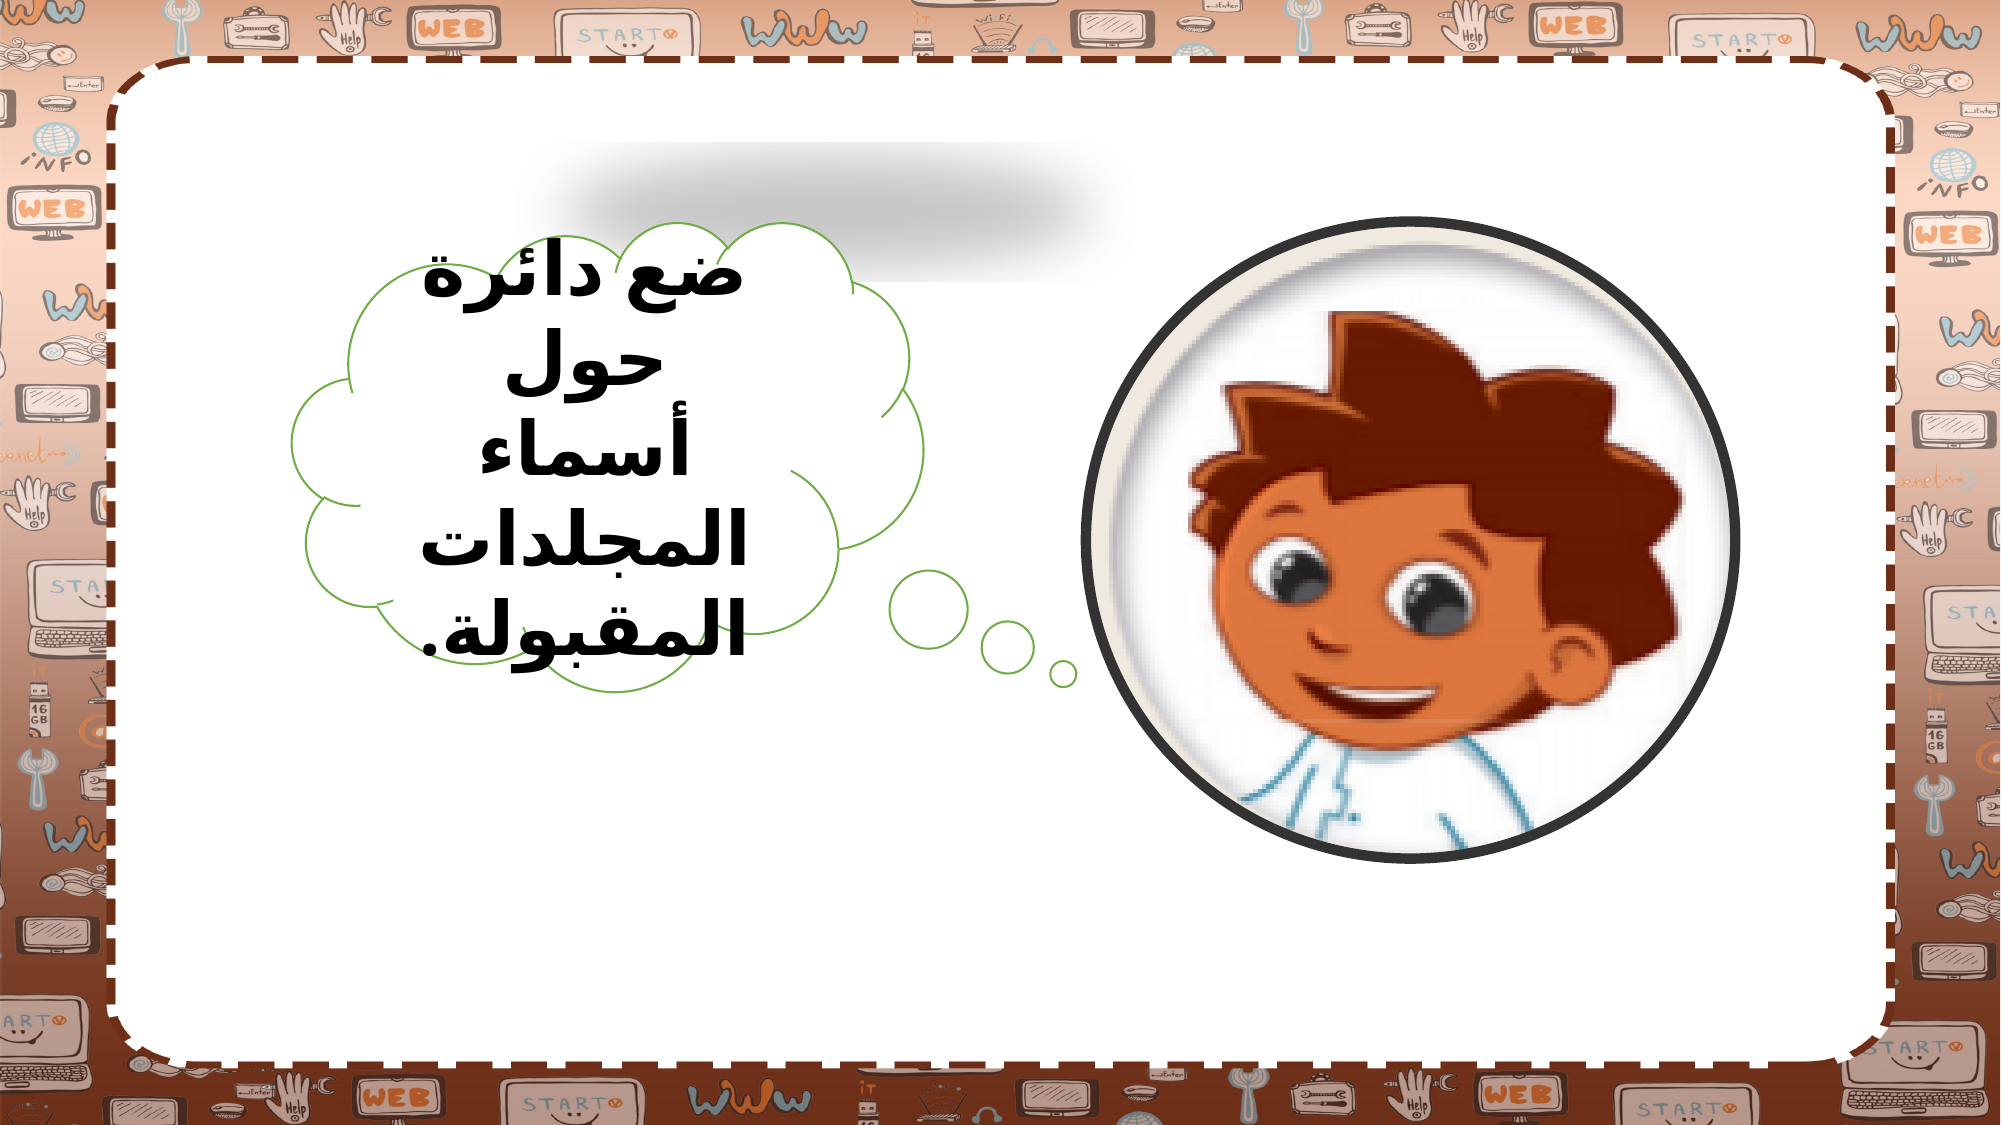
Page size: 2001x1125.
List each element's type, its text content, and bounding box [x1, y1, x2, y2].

picture [0, 0, 2001, 1125]
text_box ضع دائرة حول أسماء المجلدات المقبولة. [888, 569, 969, 650]
text_box ضع دائرة حول أسماء المجلدات المقبولة. [980, 620, 1035, 675]
text_box ضع دائرة حول أسماء المجلدات المقبولة. [290, 222, 925, 694]
text_box ضع دائرة حول أسماء المجلدات المقبولة. [1049, 660, 1078, 689]
